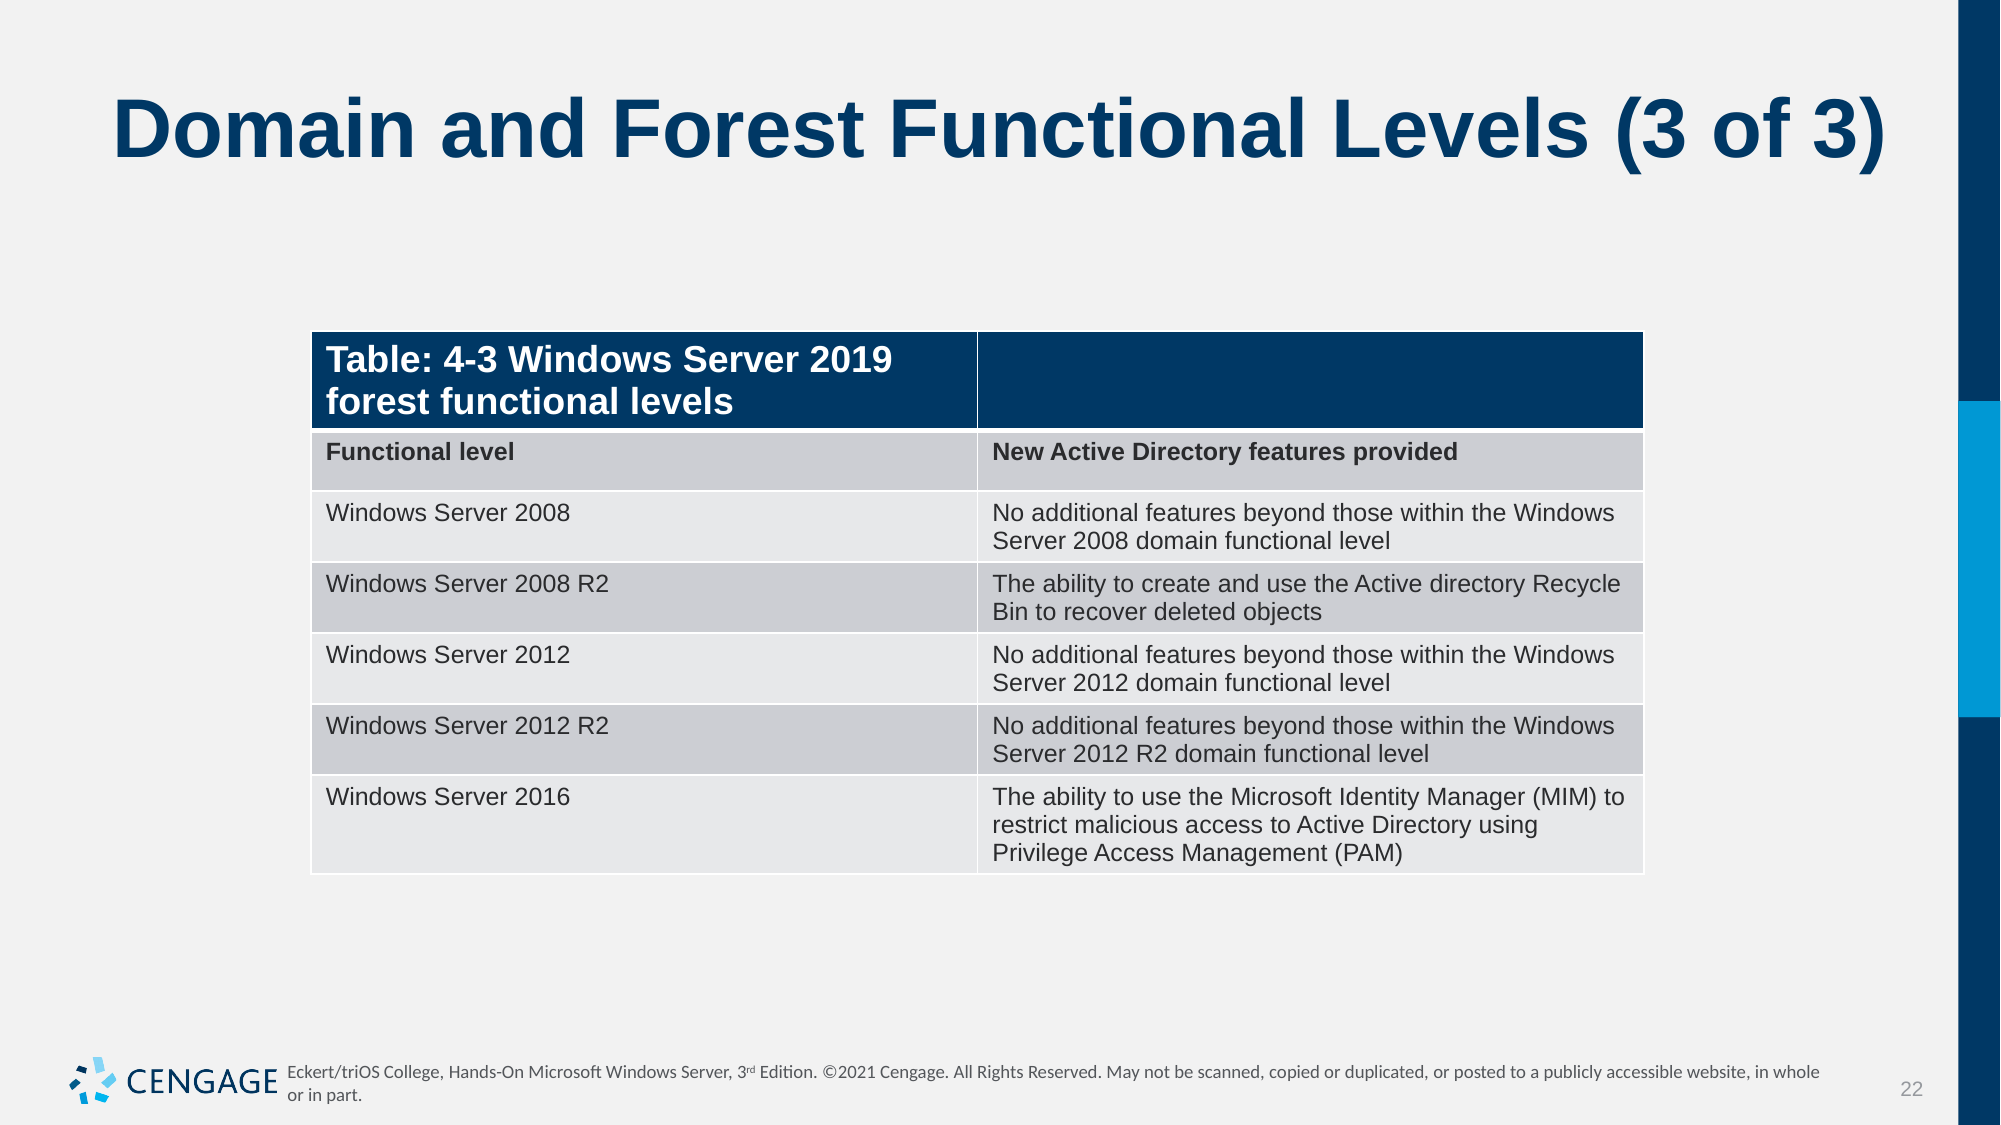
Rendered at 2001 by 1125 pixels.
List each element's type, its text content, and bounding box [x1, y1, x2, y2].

table_cell Windows Server 2008 R2 [312, 563, 977, 632]
table_cell New Active Directory features provided [978, 433, 1643, 490]
title Domain and Forest Functional Levels (3 of 3) [78, 77, 1923, 278]
table_cell Windows Server 2008 [312, 492, 977, 561]
table_cell The ability to create and use the Active directory Recycle Bin to recover deleted objects [978, 563, 1643, 632]
table_cell Functional level [312, 433, 977, 490]
table_cell No additional features beyond those within the Windows Server 2012 domain functional level [978, 634, 1643, 703]
table_cell No additional features beyond those within the Windows Server 2012 R2 domain functional level [978, 705, 1643, 774]
table_header Table: 4-3 Windows Server 2019 forest functional levels [312, 332, 977, 428]
picture [69, 1057, 277, 1104]
table_cell Windows Server 2012 [312, 634, 977, 703]
table_header [978, 332, 1643, 428]
table_cell The ability to use the Microsoft Identity Manager (MIM) to restrict malicious access to Active Directory using Privilege Access Management (PAM) [978, 776, 1643, 873]
table_cell Windows Server 2016 [312, 776, 977, 873]
table_cell No additional features beyond those within the Windows Server 2008 domain functional level [978, 492, 1643, 561]
table_cell Windows Server 2012 R2 [312, 705, 977, 774]
